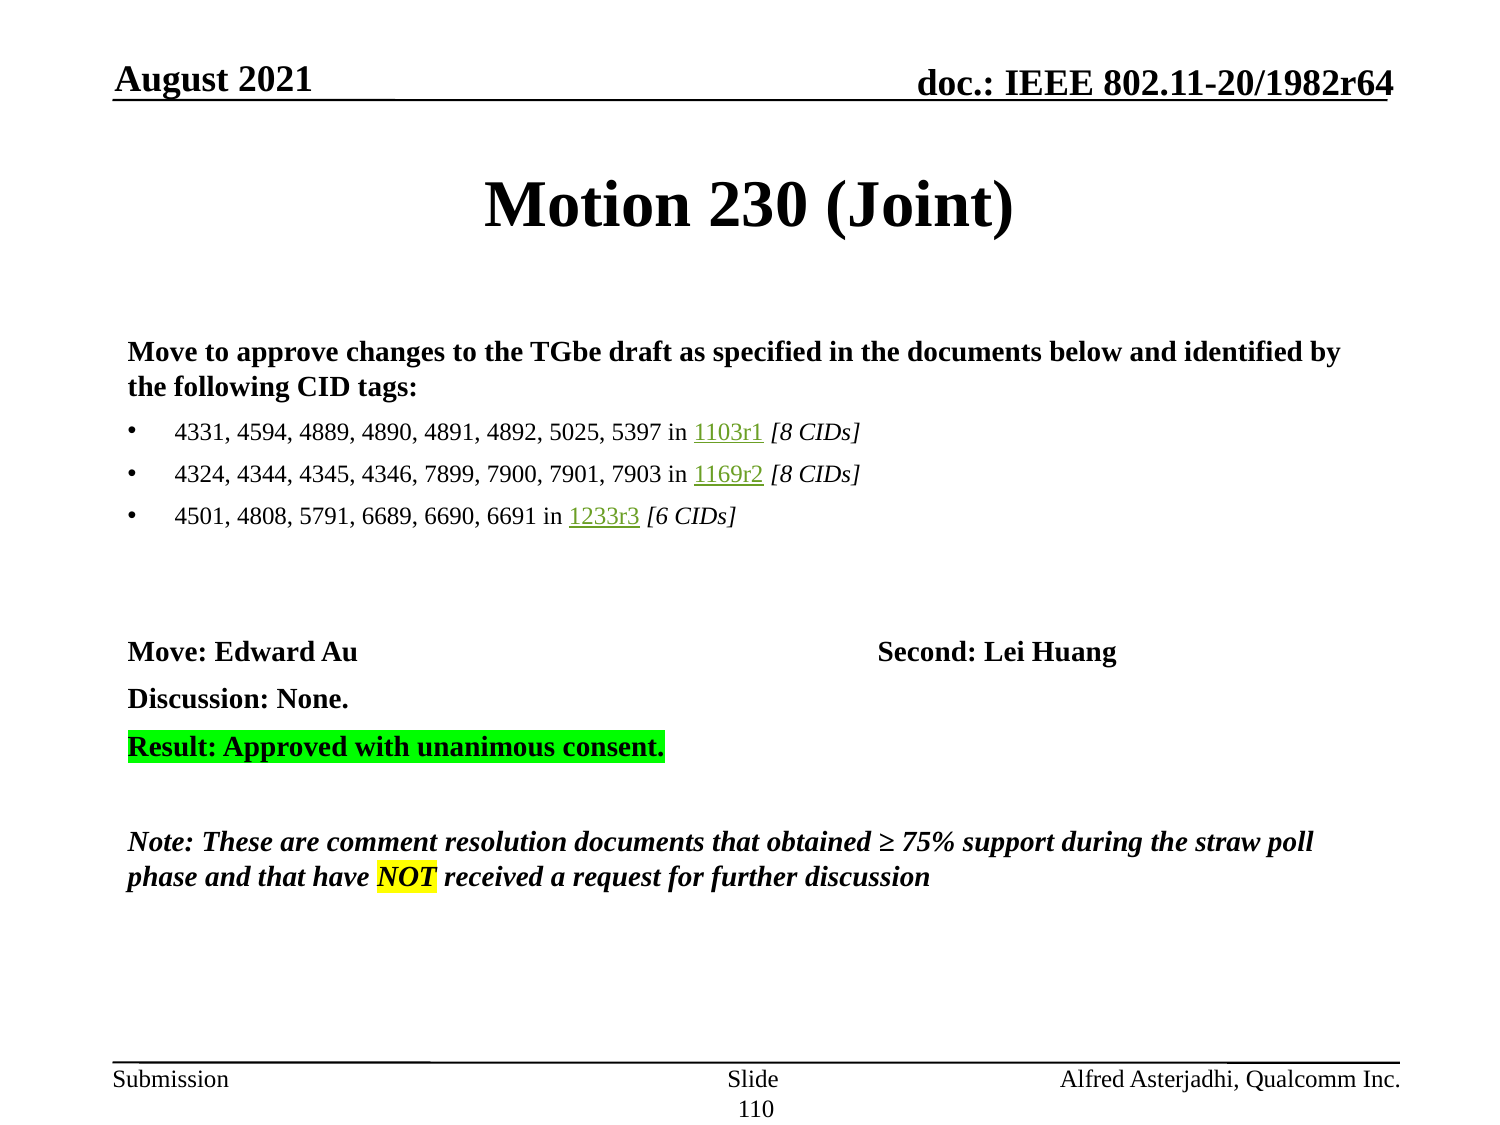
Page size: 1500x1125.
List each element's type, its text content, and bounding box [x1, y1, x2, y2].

slide_number Slide 110 [712, 1061, 800, 1123]
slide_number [114, 54, 423, 100]
footer Alfred Asterjadhi, Qualcomm Inc. [878, 1061, 1402, 1093]
title Motion 230 (Joint) [112, 112, 1388, 288]
list Move to approve changes to the TGbe draft as specified in the documents below and identified by the following CID tags: 4331, 4594, 4889, 4890, 4891, 4892, 5025, 5397 in 1103r1 [8 CIDs] 4324, 4344, 4345, 4346, 7899, 7900, 7901, 7903 in 1169r2 [8 CIDs] 4501, 4808, 5791, 6689, 6690, 6691 in 1233r3 [6 CIDs] Move: Edward Au Second: Lei Huang Discussion: None. Result: Approved with unanimous consent. Note: These are comment resolution documents that obtained ≥ 75% support during the straw poll phase and that have NOT received a request for further discussion [112, 324, 1388, 1063]
